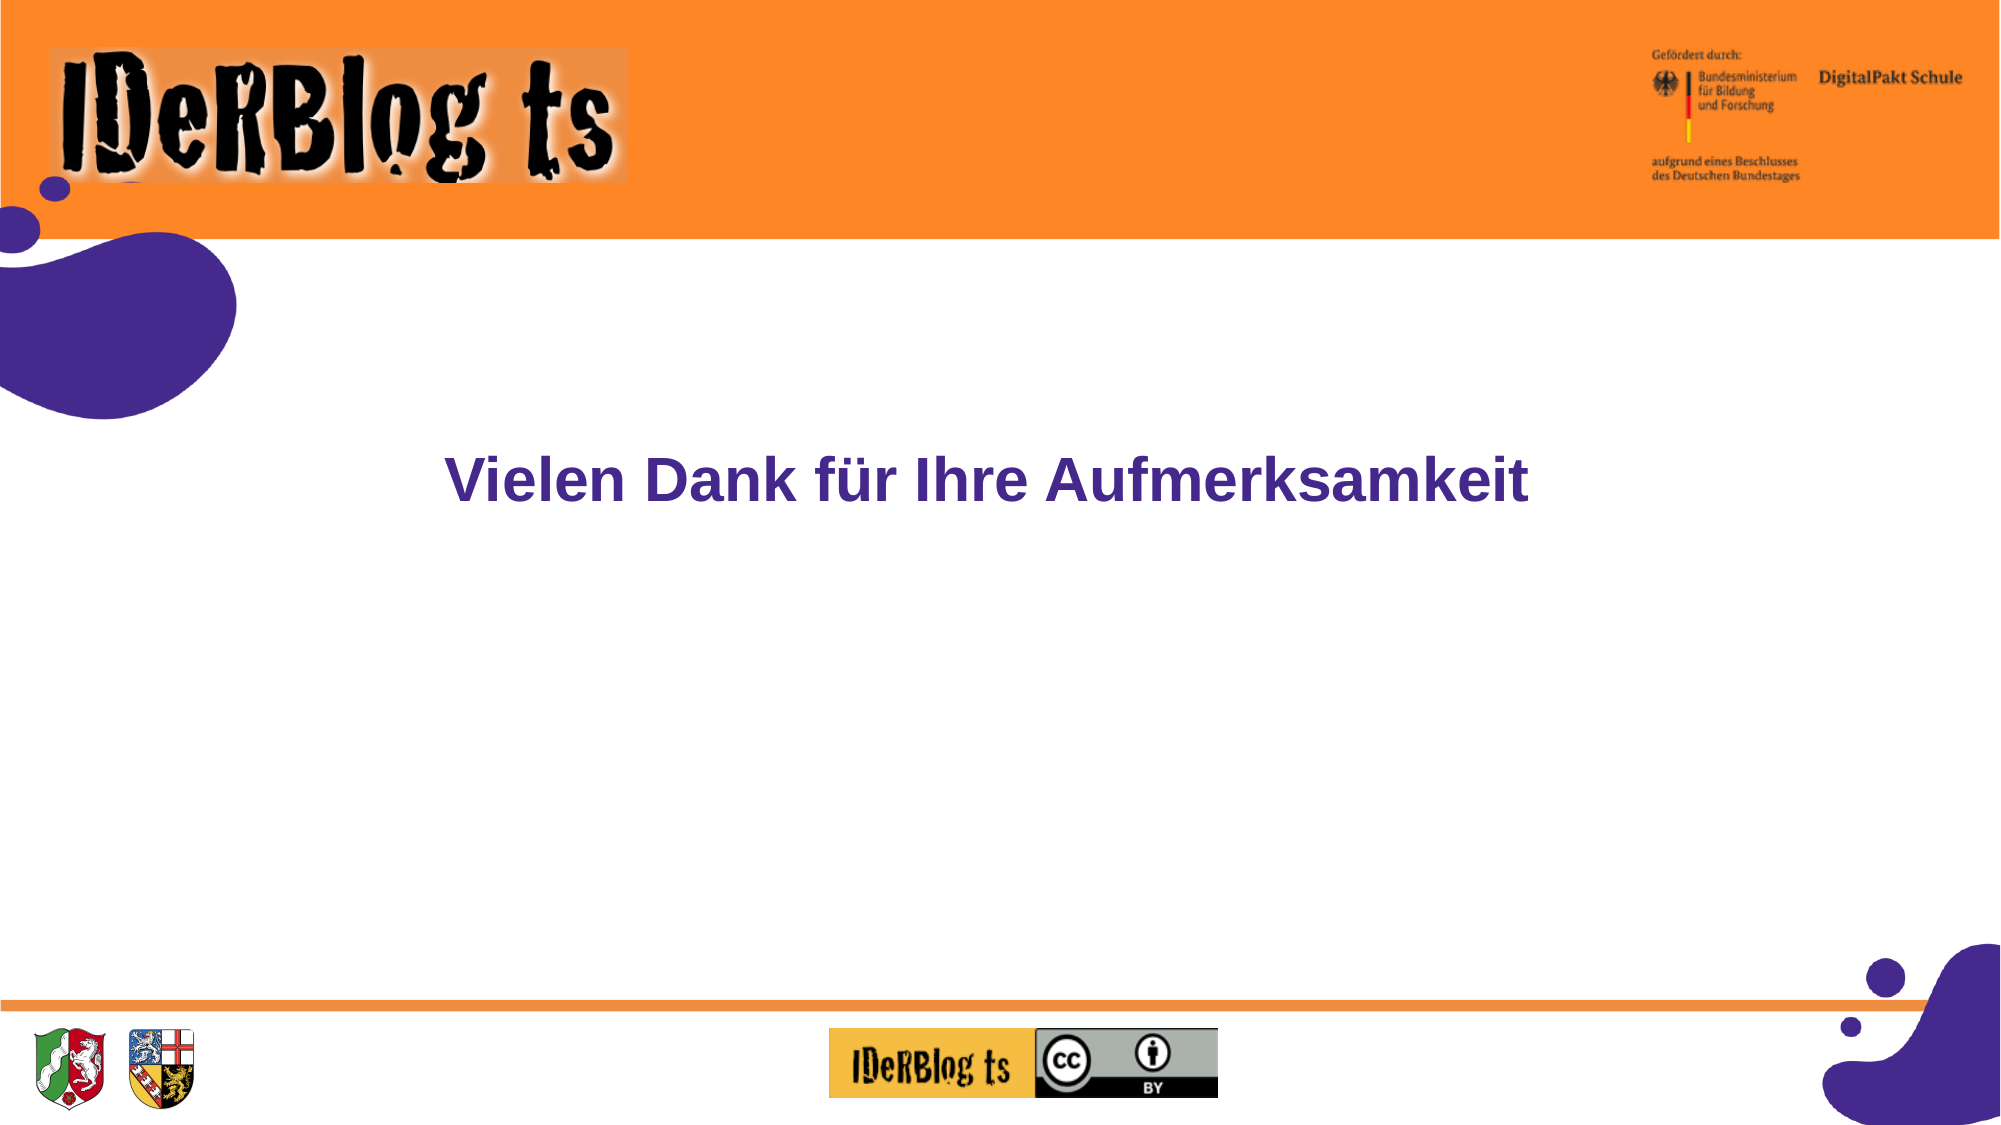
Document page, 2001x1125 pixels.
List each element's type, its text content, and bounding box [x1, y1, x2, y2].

picture [1652, 47, 1964, 183]
picture [0, 47, 627, 423]
picture [829, 1028, 1218, 1098]
picture [34, 1028, 106, 1111]
title Vielen Dank für Ihre Aufmerksamkeit [349, 443, 1626, 686]
picture [128, 1029, 195, 1111]
picture [1821, 942, 2001, 1125]
